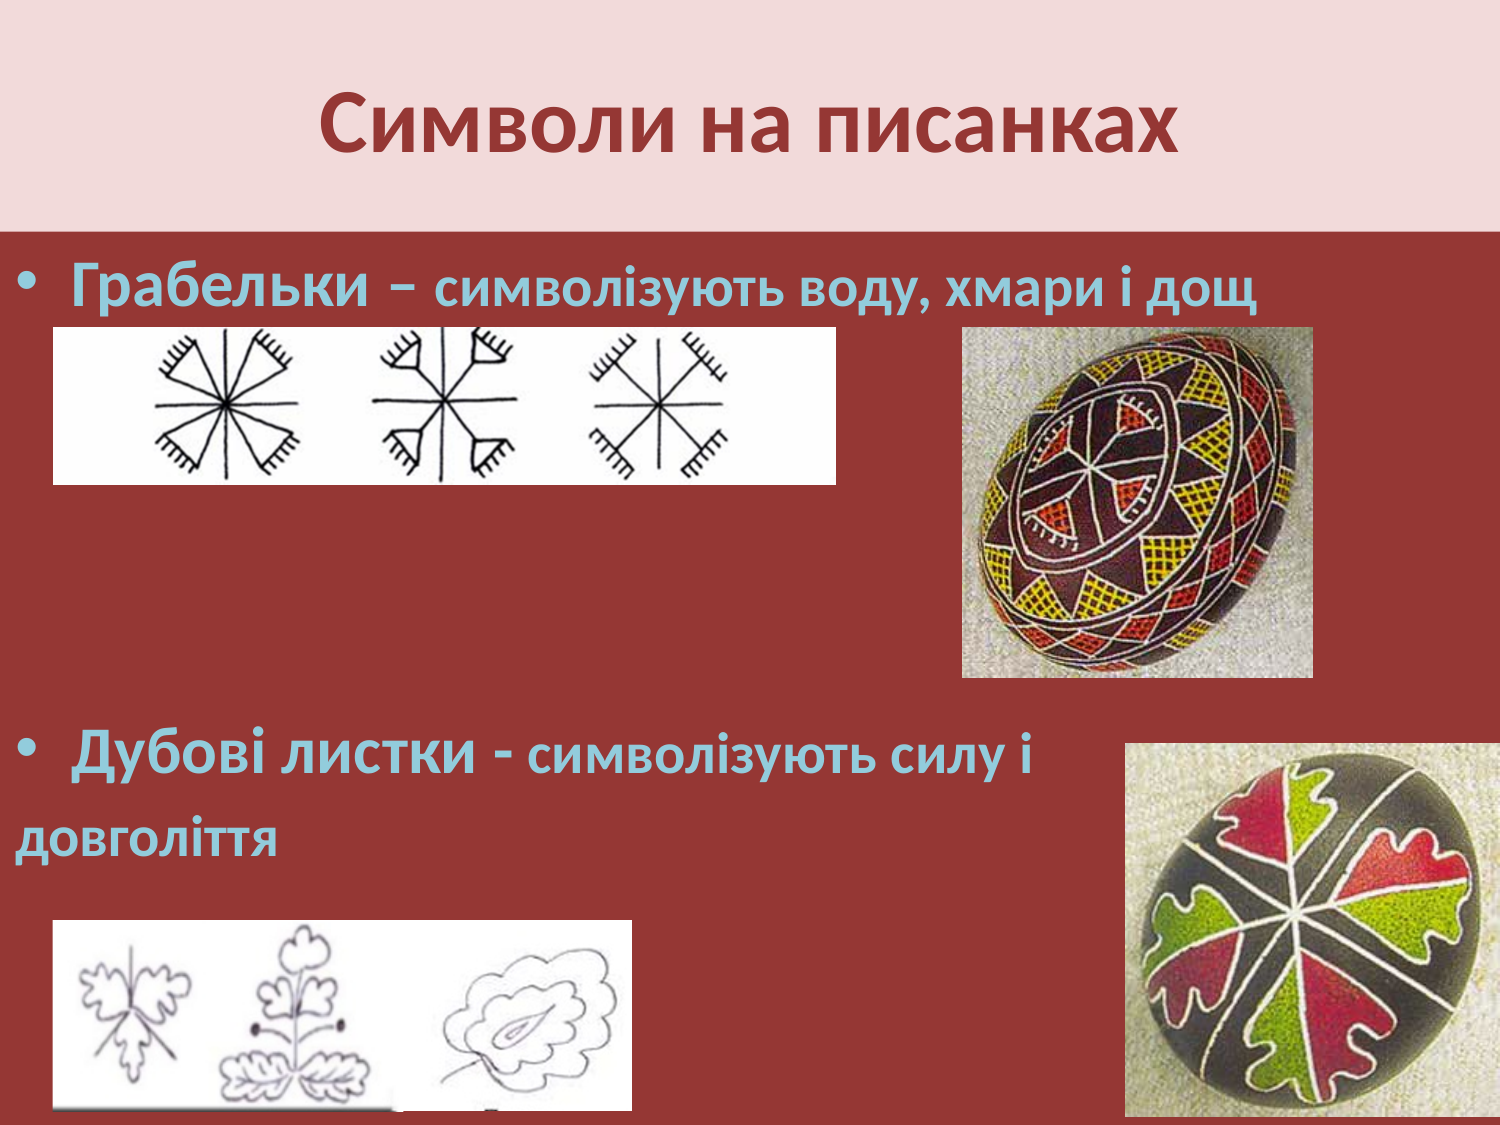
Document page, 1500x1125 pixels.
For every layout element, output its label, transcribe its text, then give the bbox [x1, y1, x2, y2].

picture [962, 327, 1313, 678]
picture [52, 327, 836, 485]
picture [52, 919, 633, 1112]
title Символи на писанках [0, 0, 1500, 231]
picture [1125, 742, 1500, 1117]
list Грабельки – символізують воду, хмари і дощ Дубові листки - символізують силу і довголіття [0, 231, 1500, 1125]
